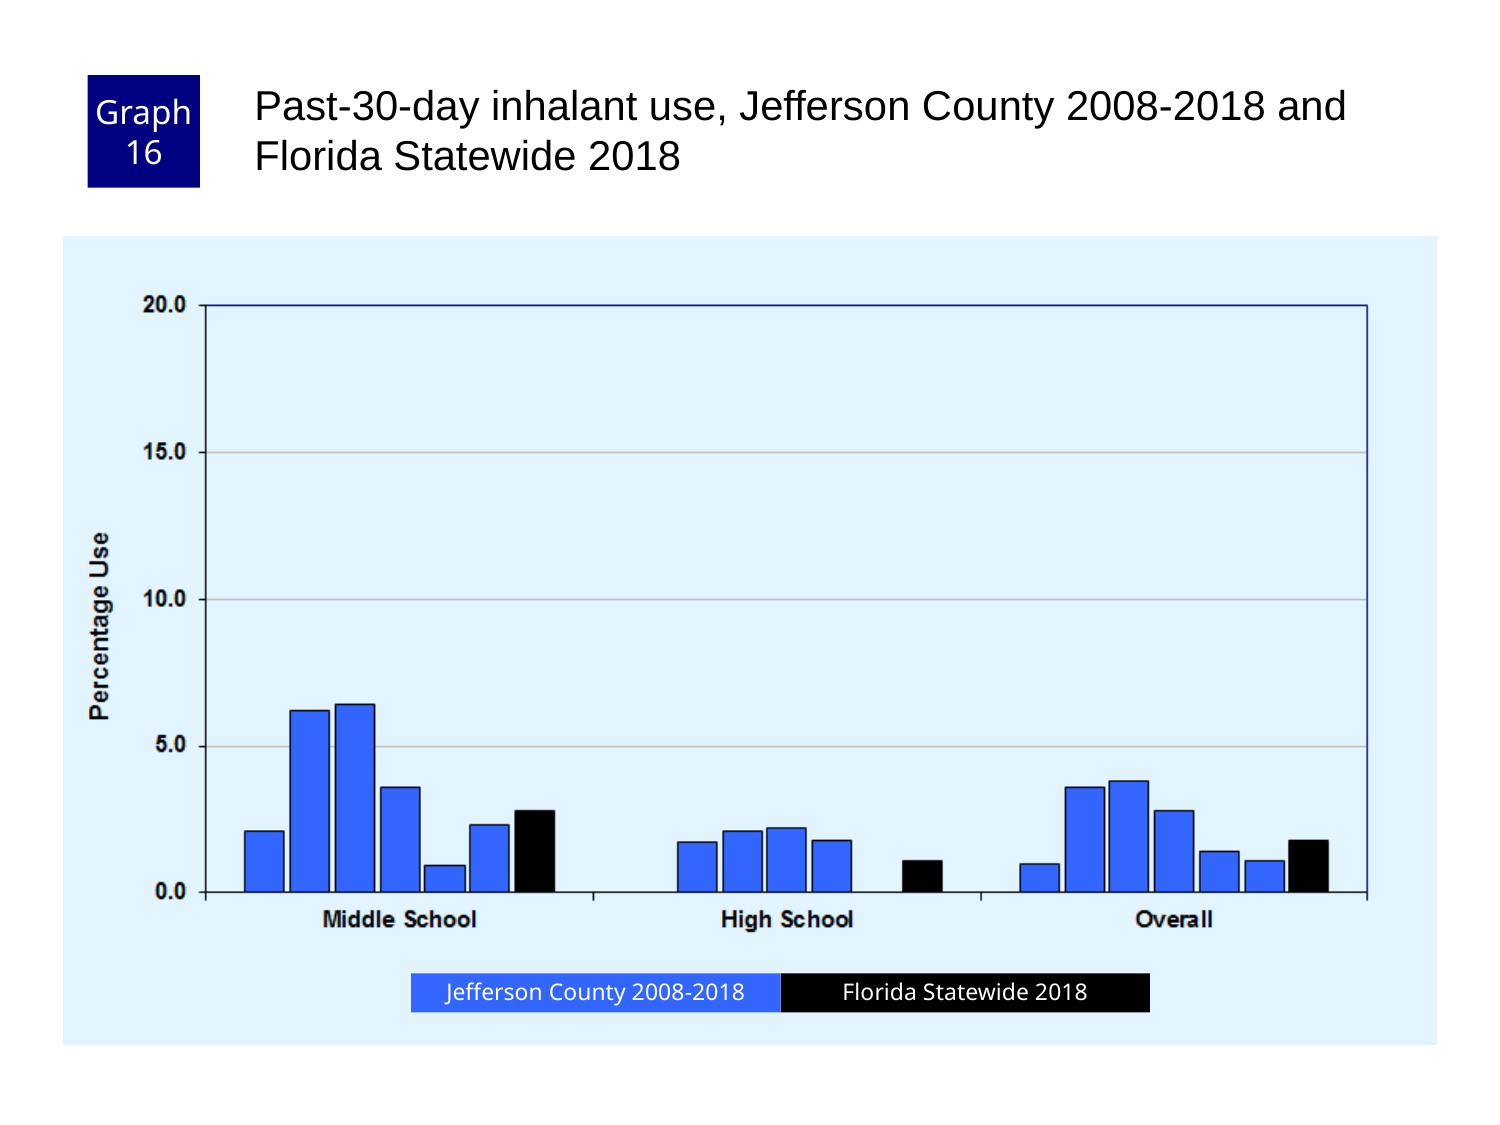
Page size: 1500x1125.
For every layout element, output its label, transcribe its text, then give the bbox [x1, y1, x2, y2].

text_box Graph 16 [87, 75, 200, 188]
text_box Past-30-day inhalant use, Jefferson County 2008-2018 and Florida Statewide 2018 [249, 75, 1438, 200]
picture [62, 236, 1437, 1046]
